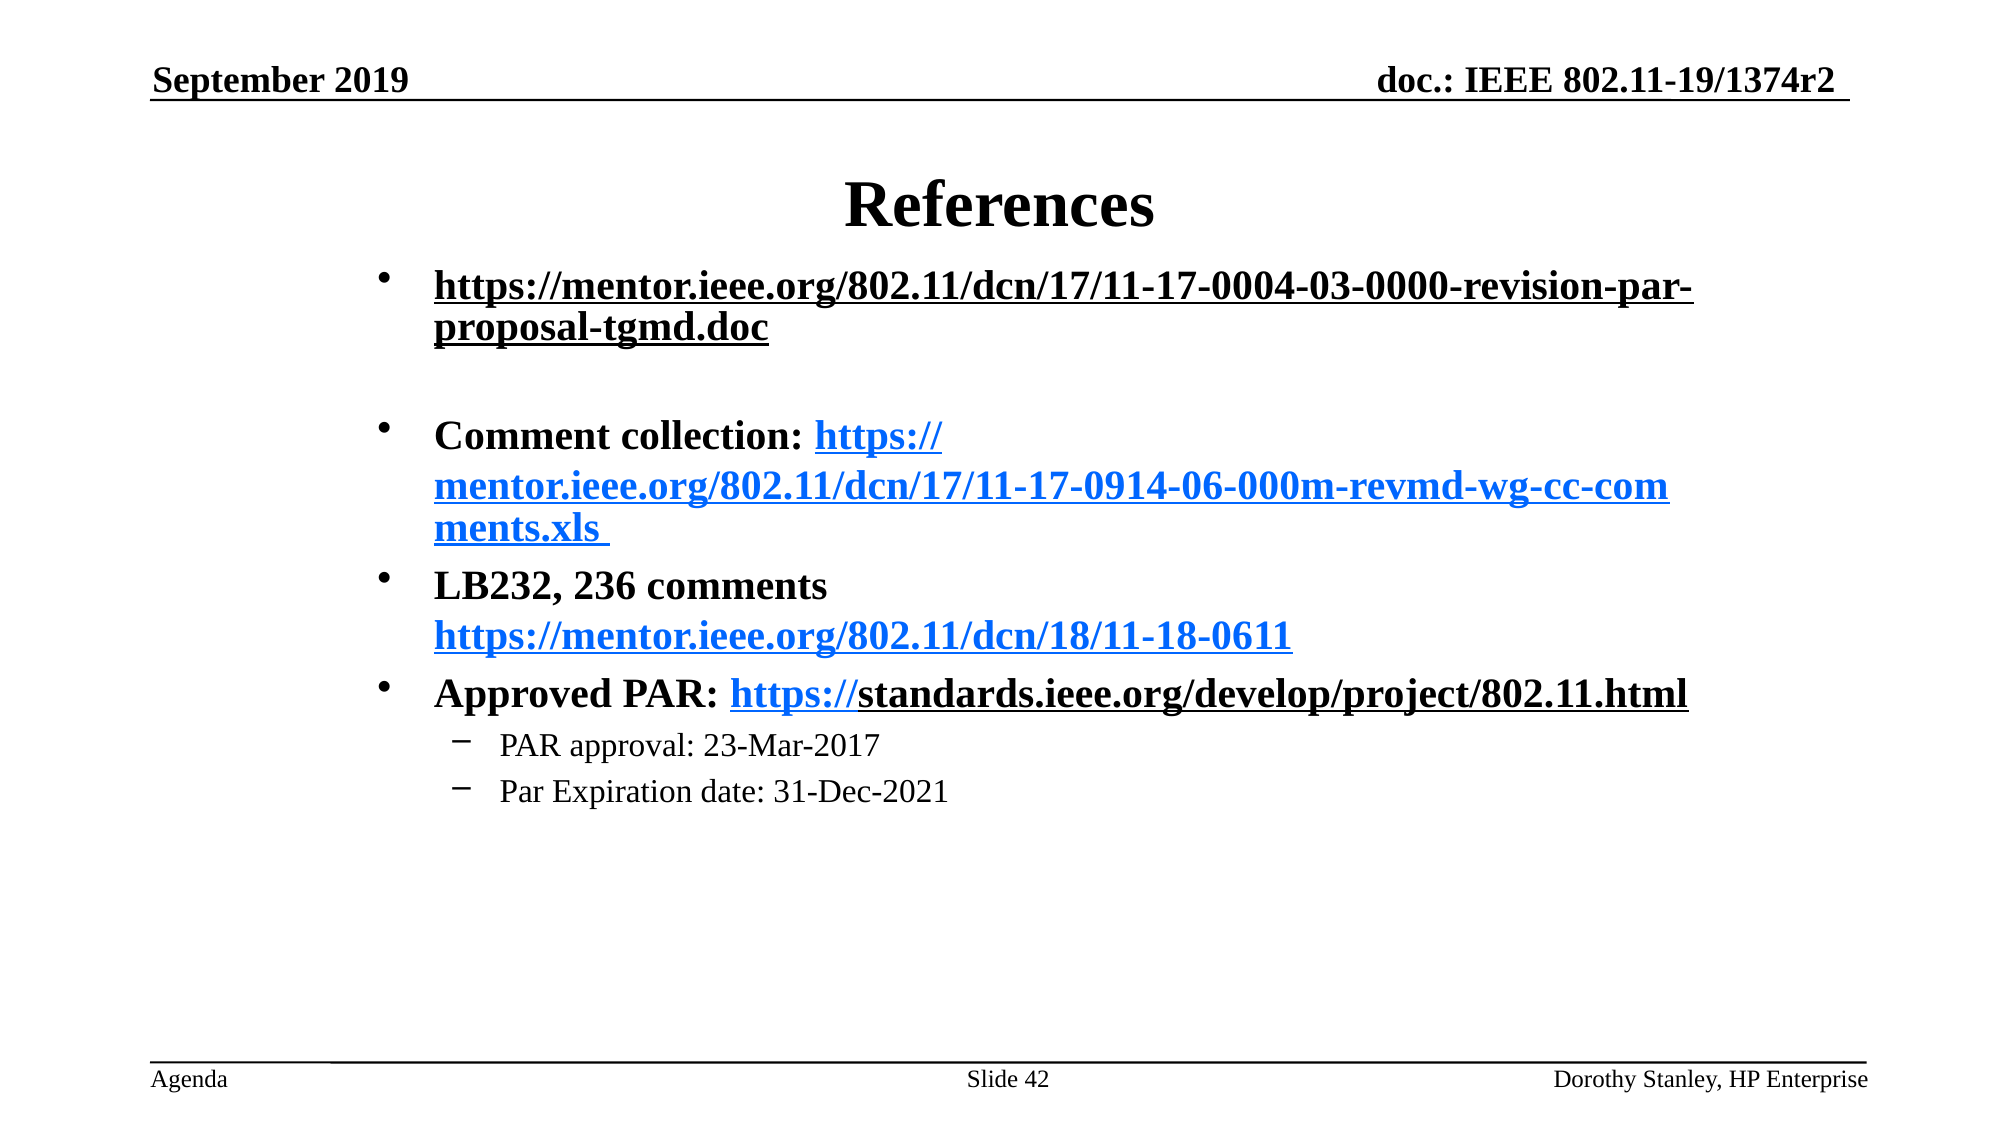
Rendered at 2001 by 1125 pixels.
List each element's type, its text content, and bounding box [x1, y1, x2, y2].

footer Dorothy Stanley, HP Enterprise [1549, 1062, 1869, 1093]
title References [150, 112, 1850, 288]
list https://mentor.ieee.org/802.11/dcn/17/11-17-0004-03-0000-revision-par-proposal-tgmd.doc Comment collection: https://mentor.ieee.org/802.11/dcn/17/11-17-0914-06-000m-revmd-wg-cc-comments.xls LB232, 236 comments https://mentor.ieee.org/802.11/dcn/18/11-18-0611 Approved PAR: https://standards.ieee.org/develop/project/802.11.html PAR approval: 23-Mar-2017 Par Expiration date: 31-Dec-2021 [362, 249, 1713, 925]
slide_number Slide 42 [966, 1062, 1051, 1093]
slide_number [152, 54, 567, 100]
